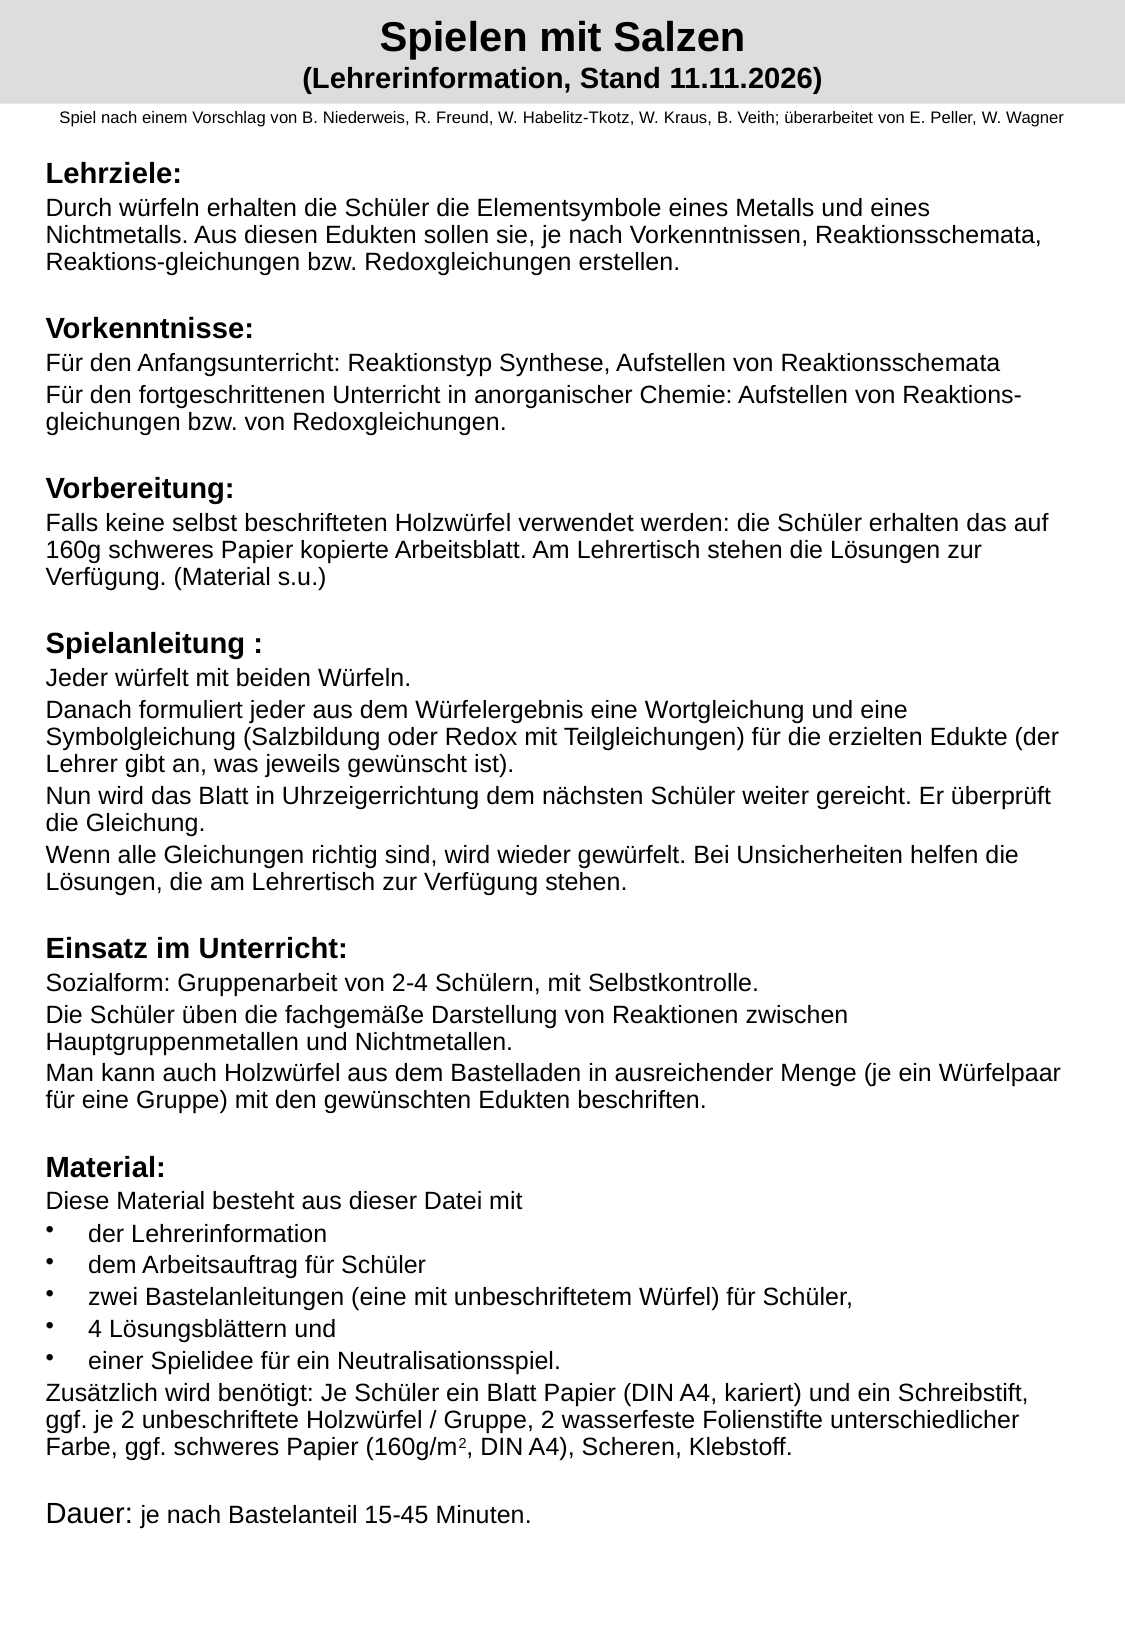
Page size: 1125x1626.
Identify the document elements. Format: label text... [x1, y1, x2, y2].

title Spielen mit Salzen (Lehrerinformation, Stand 05.02.2021) [0, 0, 1125, 104]
list Spiel nach einem Vorschlag von B. Niederweis, R. Freund, W. Habelitz-Tkotz, W. Kraus, B. Veith; überarbeitet von E. Peller, W. Wagner [31, 103, 1094, 151]
text_box Lehrziele: Durch würfeln erhalten die Schüler die Elementsymbole eines Metalls und eines Nichtmetalls. Aus diesen Edukten sollen sie, je nach Vorkenntnissen, Reaktionsschemata, Reaktions-gleichungen bzw. Redoxgleichungen erstellen. Vorkenntnisse: Für den Anfangsunterricht: Reaktionstyp Synthese, Aufstellen von Reaktionsschemata Für den fortgeschrittenen Unterricht in anorganischer Chemie: Aufstellen von Reaktions-gleichungen bzw. von Redoxgleichungen. Vorbereitung: Falls keine selbst beschrifteten Holzwürfel verwendet werden: die Schüler erhalten das auf 160g schweres Papier kopierte Arbeitsblatt. Am Lehrertisch stehen die Lösungen zur Verfügung. (Material s.u.) Spielanleitung : Jeder würfelt mit beiden Würfeln. Danach formuliert jeder aus dem Würfelergebnis eine Wortgleichung und eine Symbolgleichung (Salzbildung oder Redox mit Teilgleichungen) für die erzielten Edukte (der Lehrer gibt an, was jeweils gewünscht ist). Nun wird das Blatt in Uhrzeigerrichtung dem nächsten Schüler weiter gereicht. Er überprüft die Gleichung. Wenn alle Gleichungen richtig sind, wird wieder gewürfelt. Bei Unsicherheiten helfen die Lösungen, die am Lehrertisch zur Verfügung stehen. Einsatz im Unterricht: Sozialform: Gruppenarbeit von 2-4 Schülern, mit Selbstkontrolle. Die Schüler üben die fachgemäße Darstellung von Reaktionen zwischen Hauptgruppenmetallen und Nichtmetallen. Man kann auch Holzwürfel aus dem Bastelladen in ausreichender Menge (je ein Würfelpaar für eine Gruppe) mit den gewünschten Edukten beschriften. Material: Diese Material besteht aus dieser Datei mit der Lehrerinformation dem Arbeitsauftrag für Schüler zwei Bastelanleitungen (eine mit unbeschriftetem Würfel) für Schüler, 4 Lösungsblättern und einer Spielidee für ein Neutralisationsspiel. Zusätzlich wird benötigt: Je Schüler ein Blatt Papier (DIN A4, kariert) und ein Schreibstift, ggf. je 2 unbeschriftete Holzwürfel / Gruppe, 2 wasserfeste Folienstifte unterschiedlicher Farbe, ggf. schweres Papier (160g/m2, DIN A4), Scheren, Klebstoff. Dauer: je nach Bastelanteil 15-45 Minuten. [30, 151, 1094, 1569]
